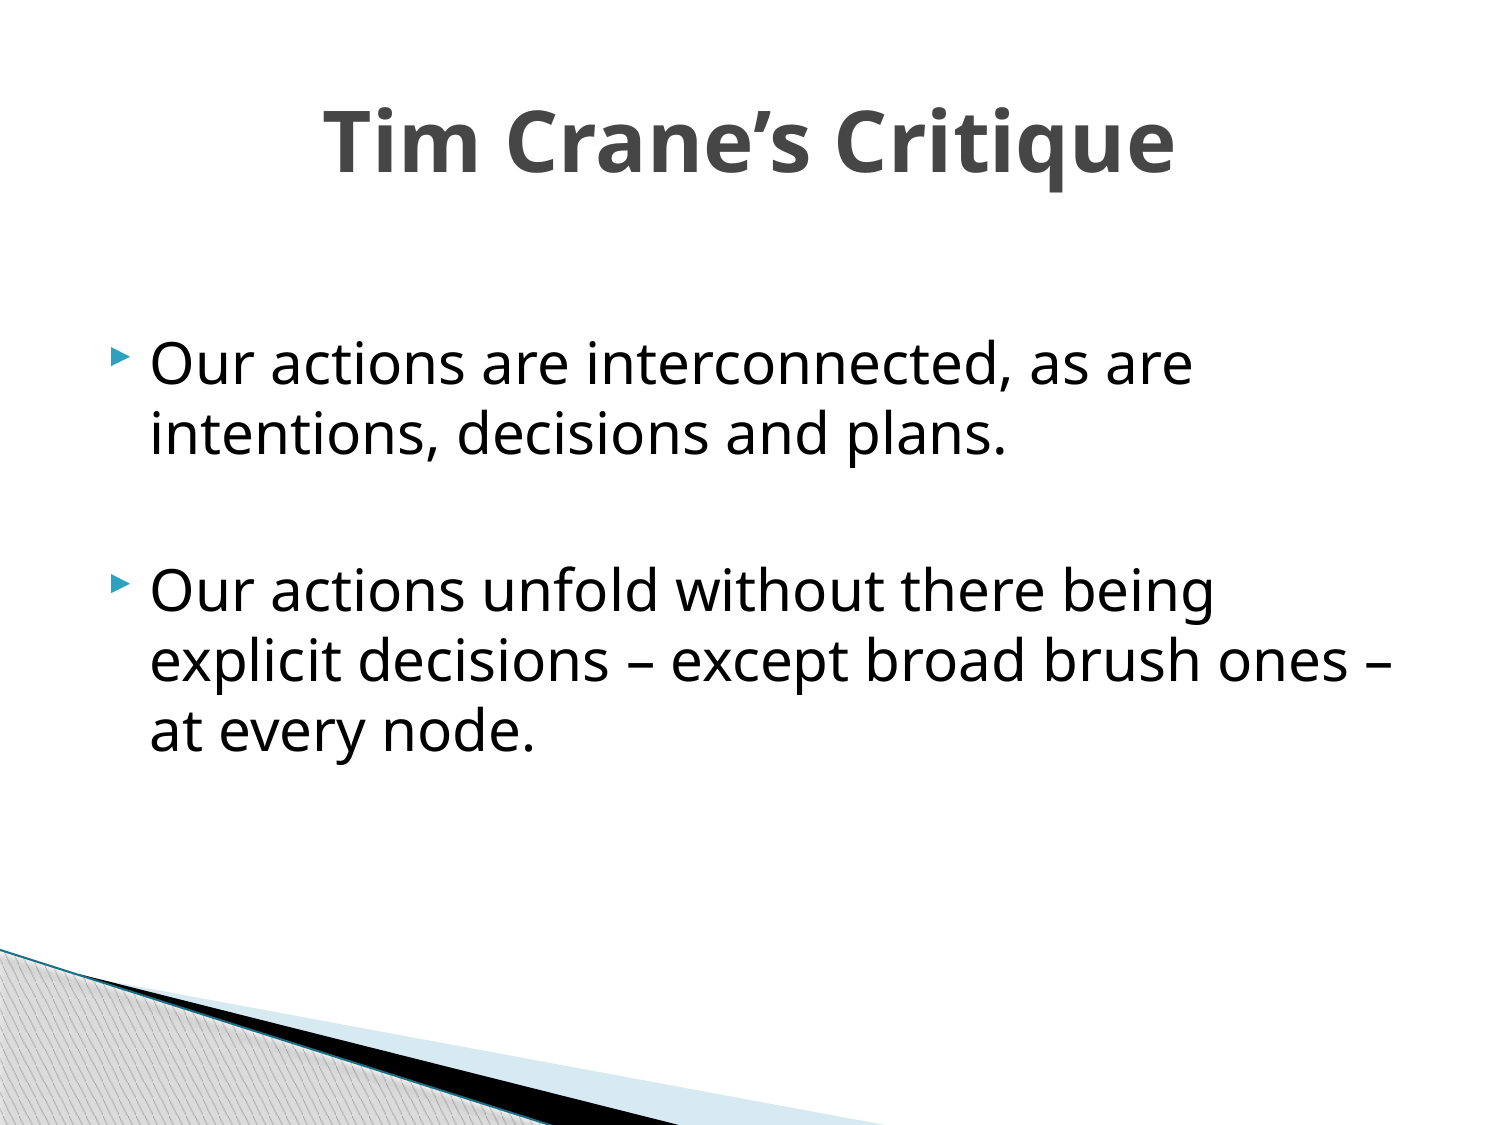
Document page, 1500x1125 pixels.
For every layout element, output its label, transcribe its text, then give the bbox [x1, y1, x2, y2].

list Our actions are interconnected, as are intentions, decisions and plans. Our actions unfold without there being explicit decisions – except broad brush ones – at every node. [75, 243, 1425, 986]
title Tim Crane’s Critique [75, 45, 1425, 233]
